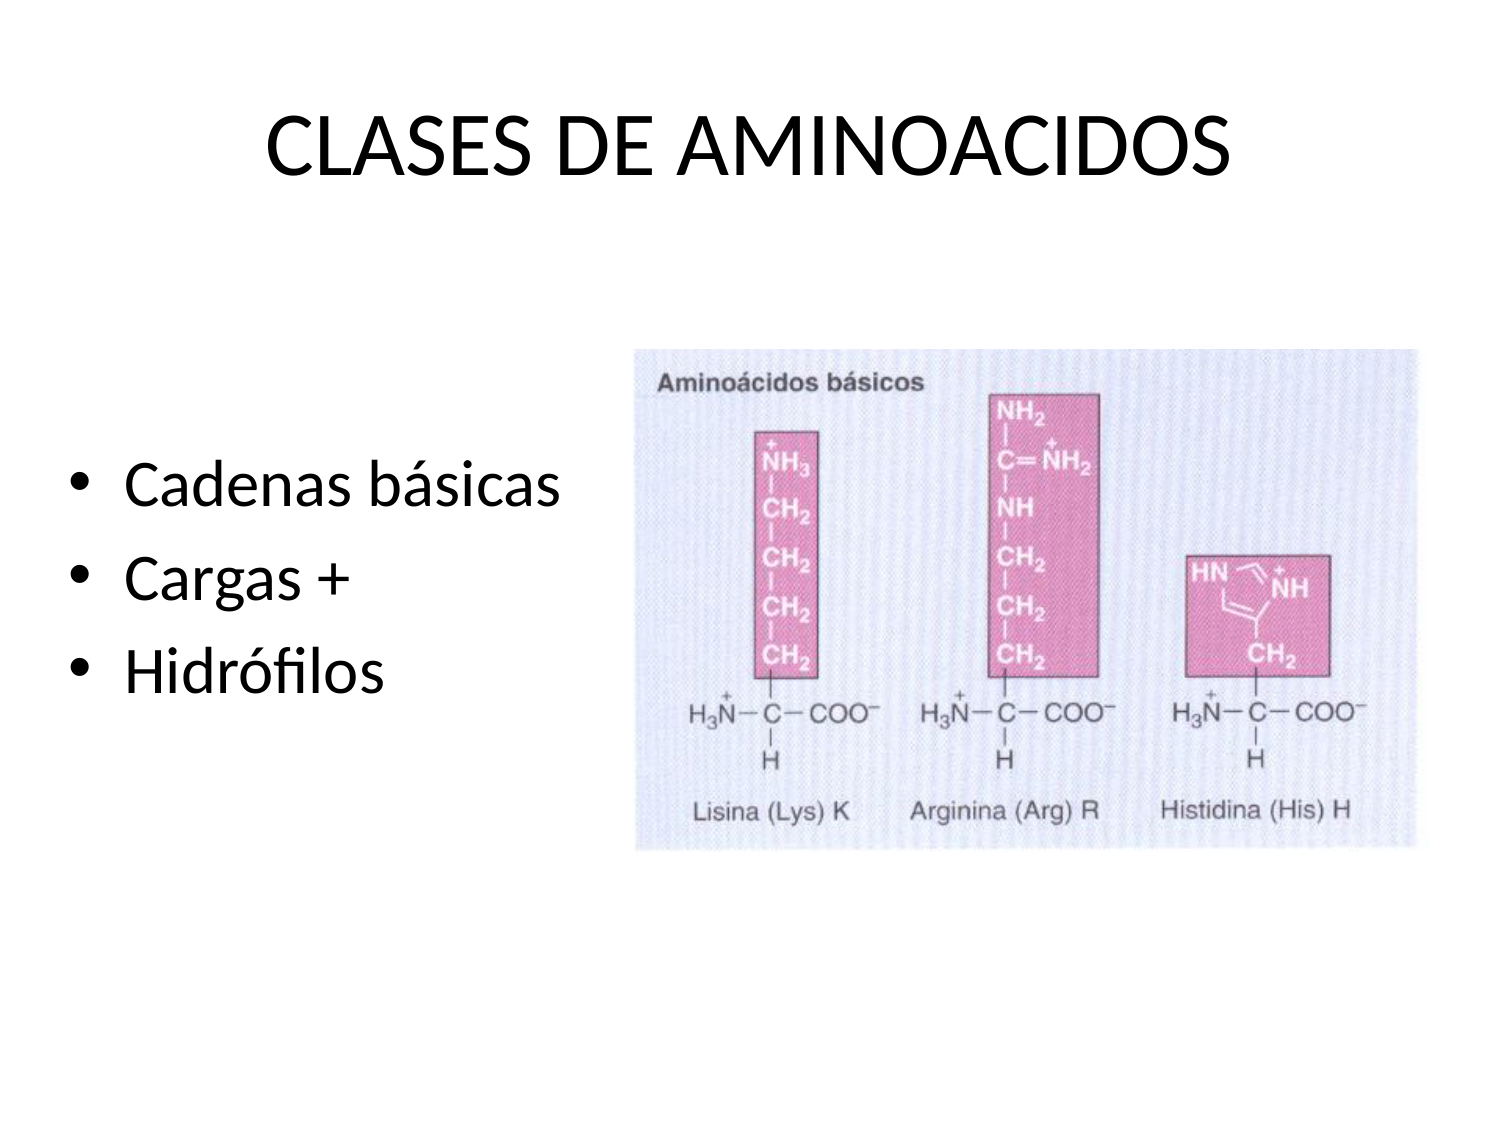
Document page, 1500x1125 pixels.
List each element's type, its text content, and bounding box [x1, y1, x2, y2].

list Cadenas básicas Cargas + Hidrófilos [53, 432, 626, 757]
title CLASES DE AMINOACIDOS [75, 45, 1425, 233]
picture [631, 349, 1429, 852]
